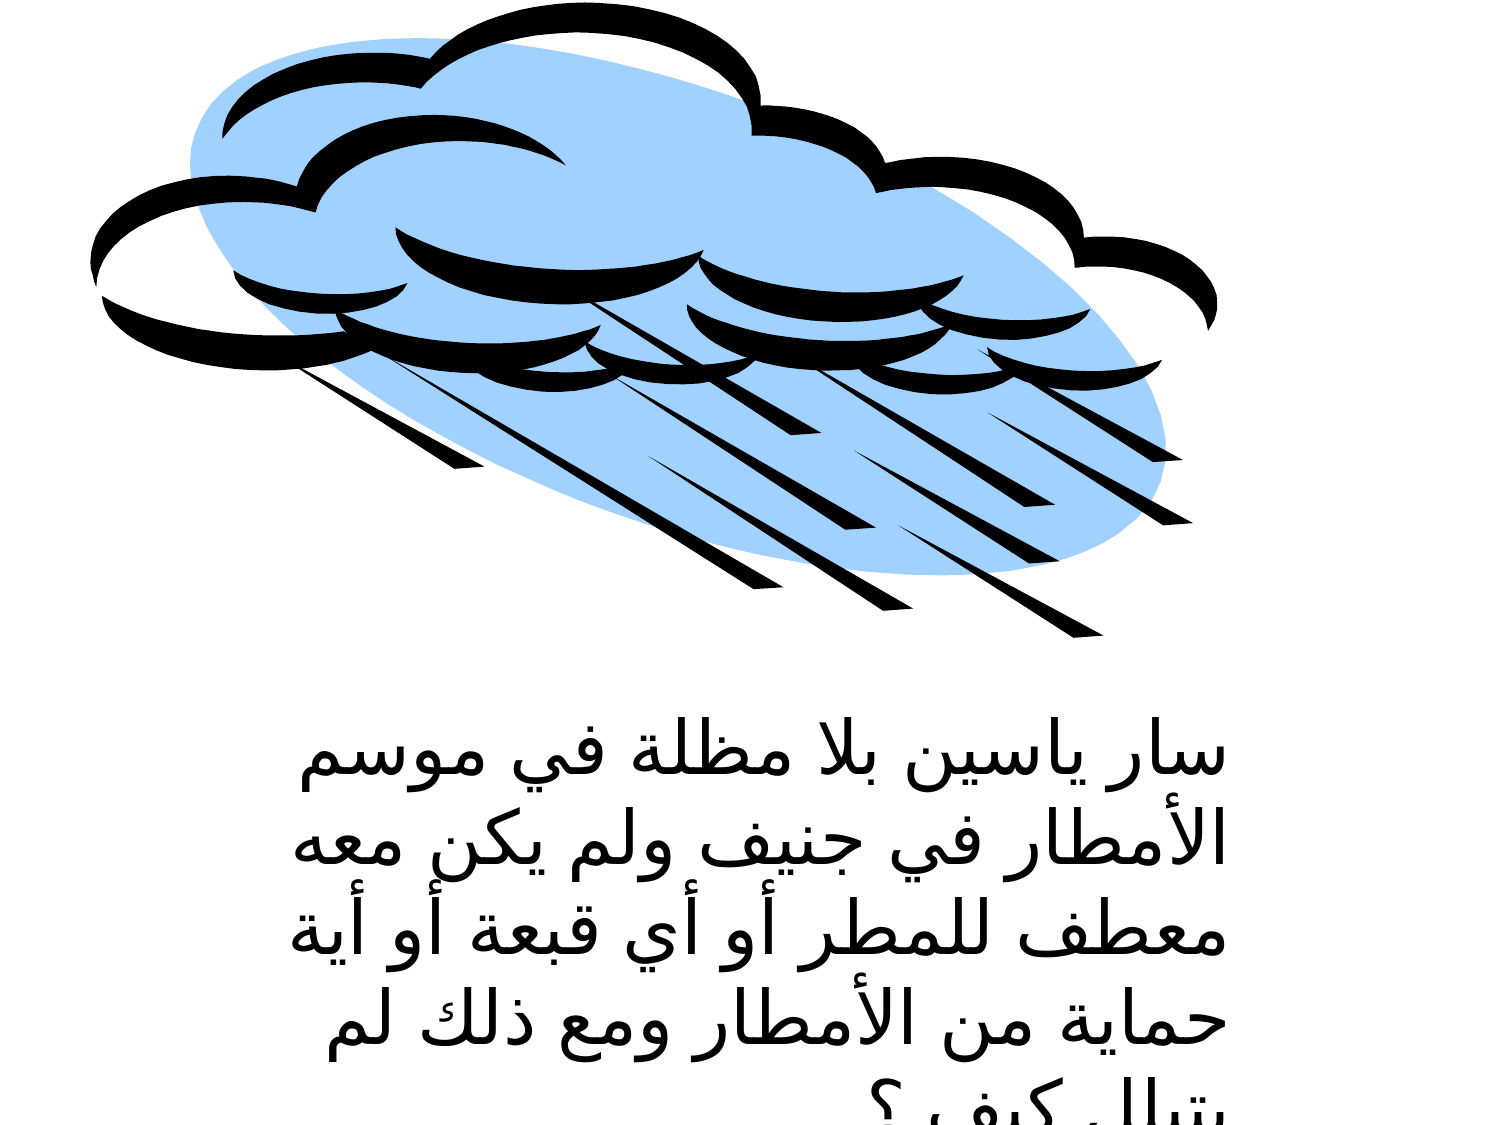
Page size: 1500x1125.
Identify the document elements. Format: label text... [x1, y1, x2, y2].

picture [88, 0, 1235, 638]
text_box سار ياسين بلا مظلة في موسم الأمطار في جنيف ولم يكن معه معطف للمطر أو أي قبعة أو أية حماية من الأمطار ومع ذلك لم يتبلل كيف ؟ [171, 692, 1247, 1125]
